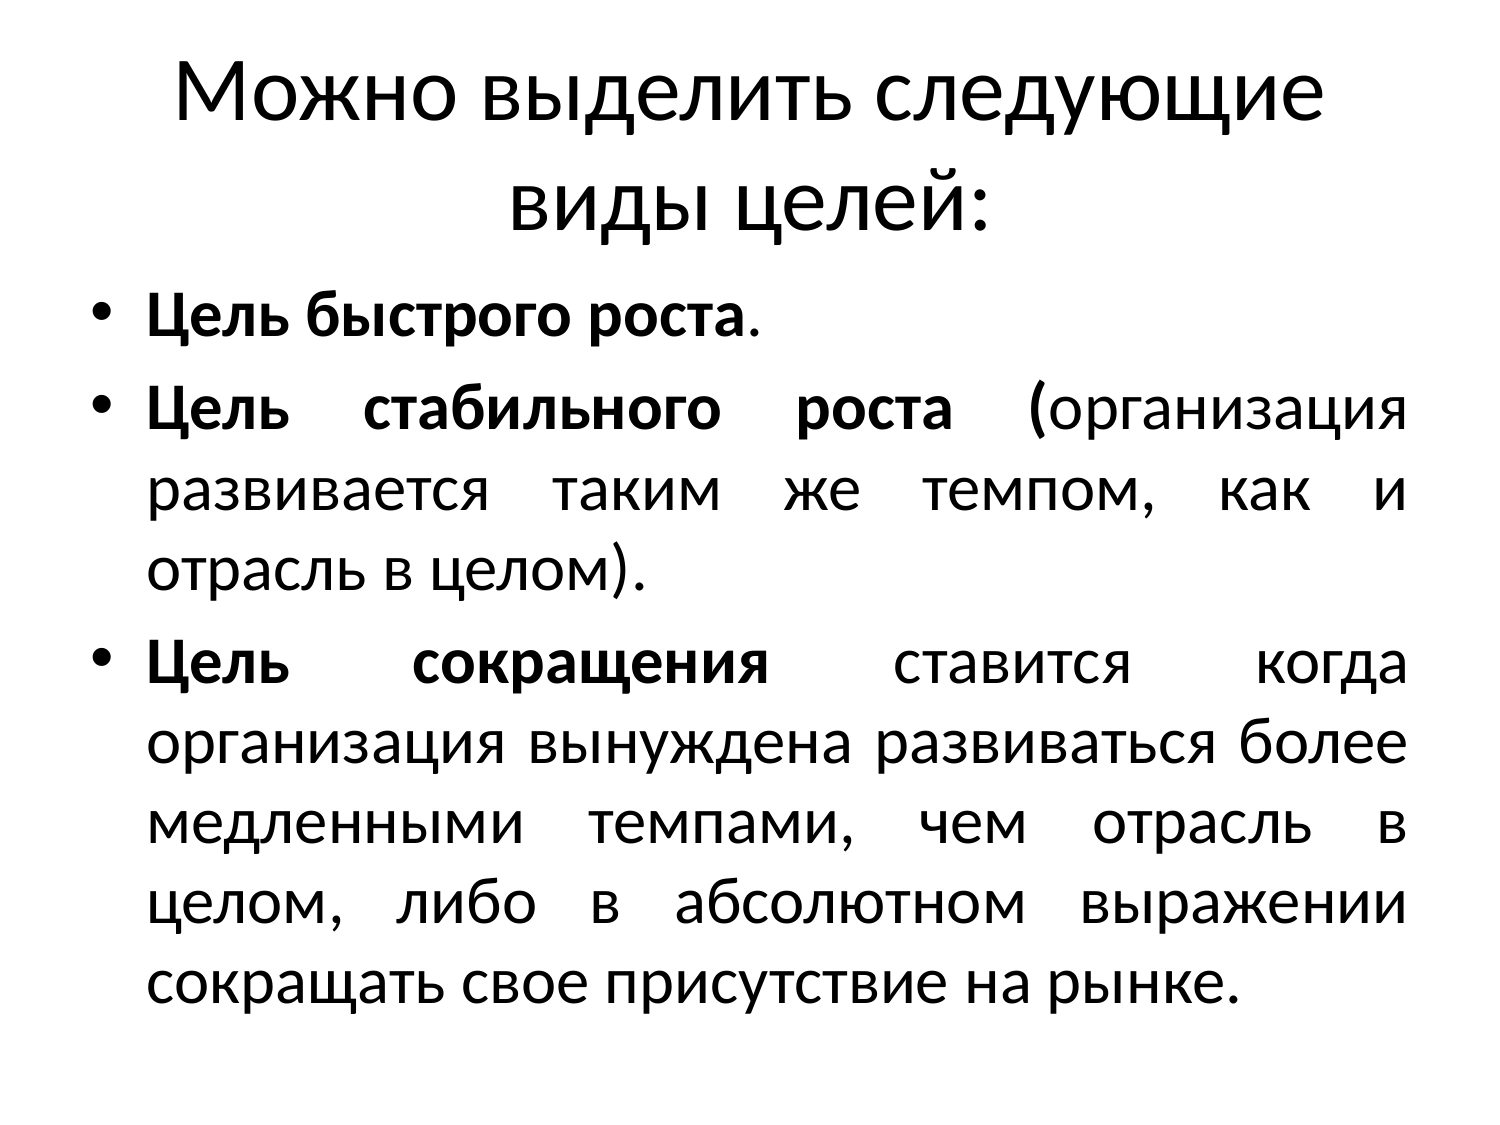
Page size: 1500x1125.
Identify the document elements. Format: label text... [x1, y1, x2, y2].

title Можно выделить следующие виды целей: [75, 45, 1425, 233]
list Цель быстрого роста. Цель стабильного роста (организация развивается таким же темпом, как и отрасль в целом). Цель сокращения ставится когда организация вынуждена развиваться более медленными темпами, чем отрасль в целом, либо в абсолютном выражении сокращать свое присутствие на рынке. [75, 262, 1425, 1005]
